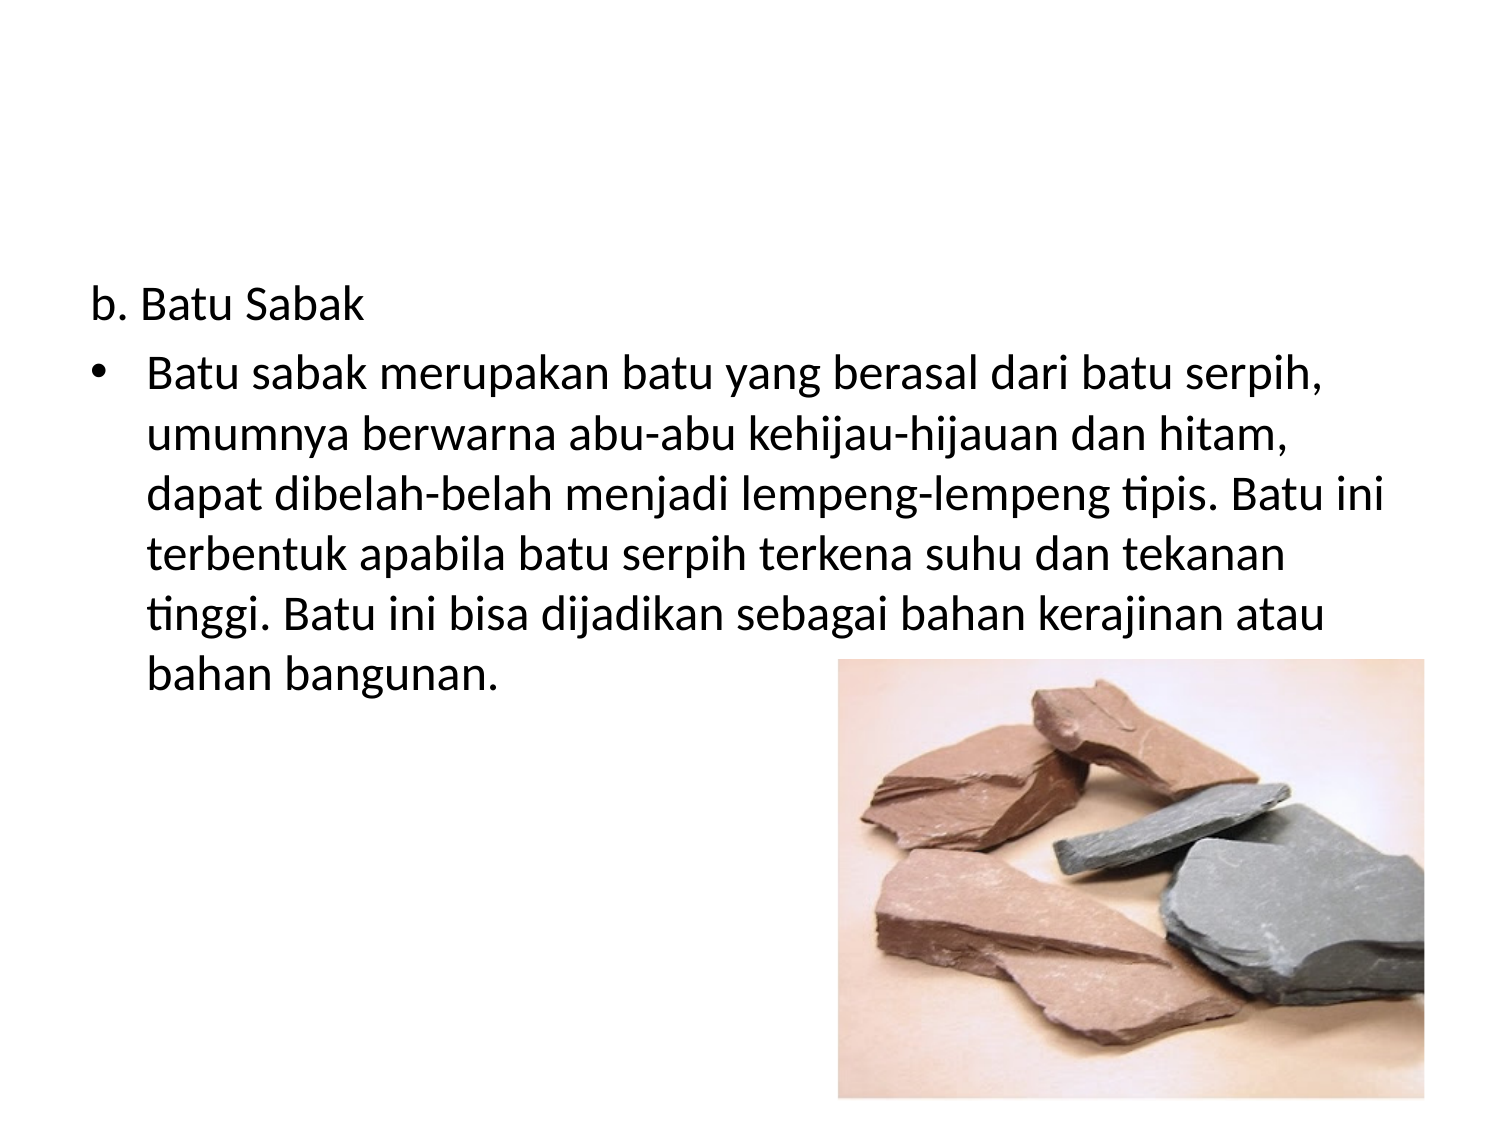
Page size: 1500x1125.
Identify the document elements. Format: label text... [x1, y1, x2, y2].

list b. Batu Sabak Batu sabak merupakan batu yang berasal dari batu serpih, umumnya berwarna abu-abu kehijau-hijauan dan hitam, dapat dibelah-belah menjadi lempeng-lempeng tipis. Batu ini terbentuk apabila batu serpih terkena suhu dan tekanan tinggi. Batu ini bisa dijadikan sebagai bahan kerajinan atau bahan bangunan. [75, 262, 1425, 1005]
picture [837, 659, 1425, 1101]
